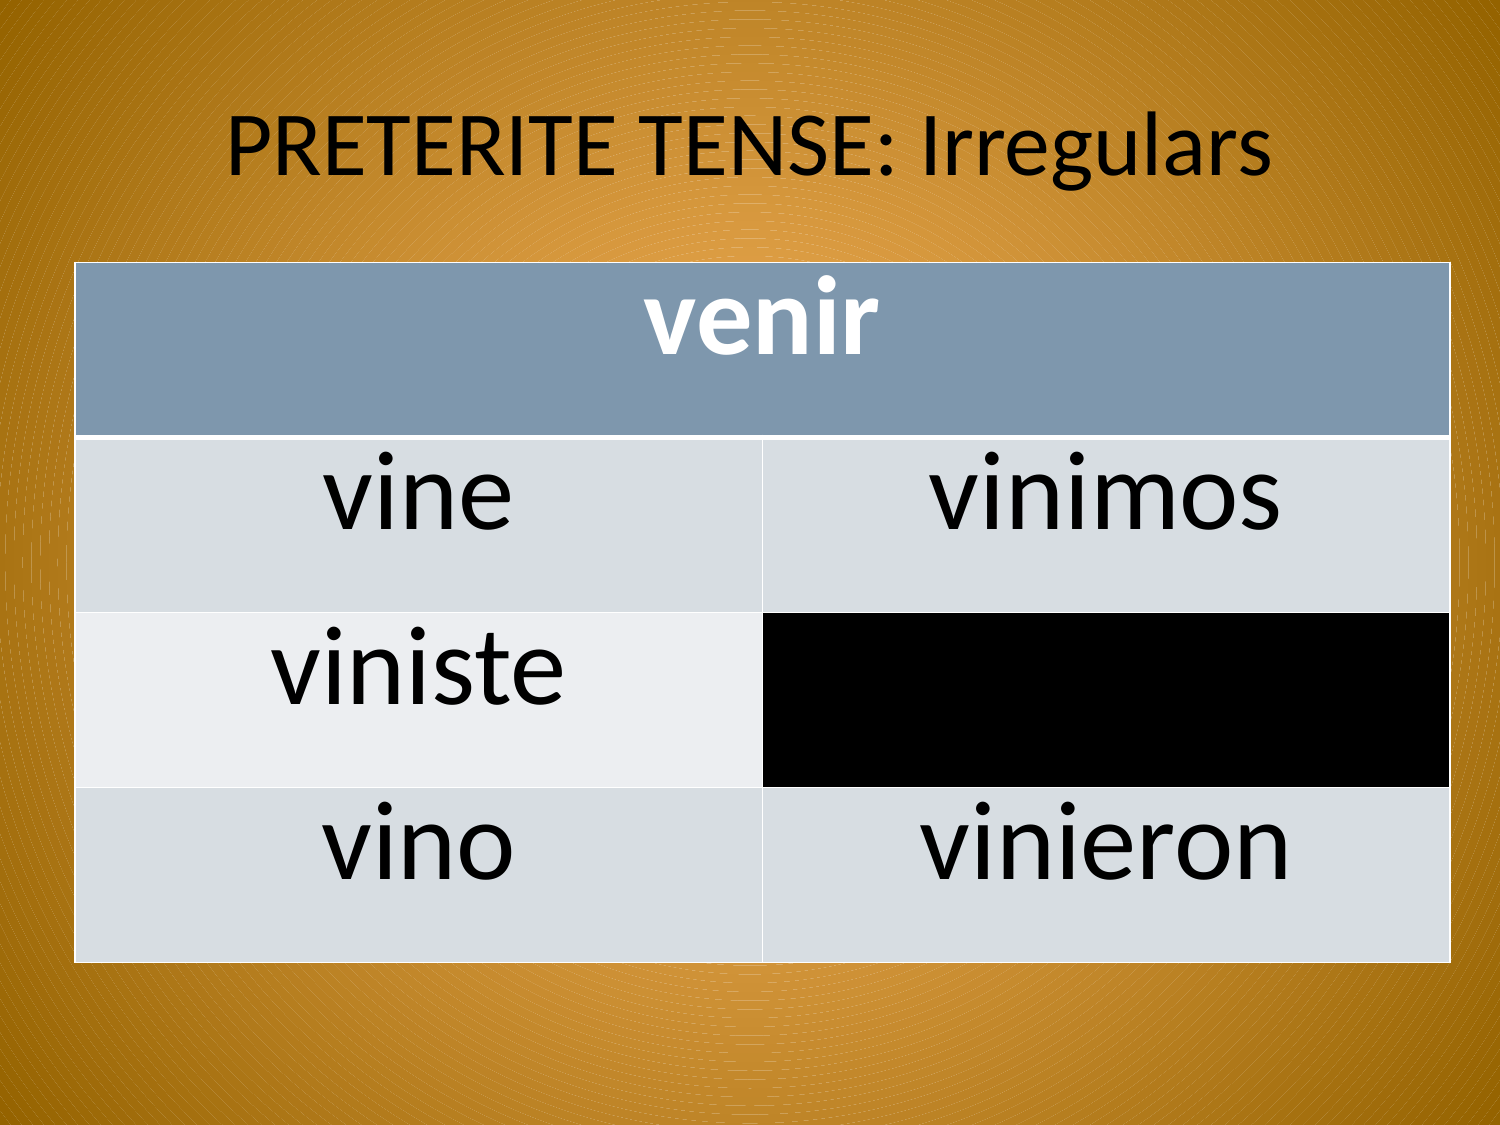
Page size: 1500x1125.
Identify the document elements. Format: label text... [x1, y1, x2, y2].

table_cell vinieron [763, 788, 1449, 962]
table_cell vinimos [763, 440, 1449, 612]
table_cell vine [76, 440, 762, 612]
table_header venir [76, 263, 1449, 435]
table_cell [763, 613, 1449, 787]
table_cell vino [76, 788, 762, 962]
table_cell viniste [76, 613, 762, 787]
title PRETERITE TENSE: Irregulars [75, 45, 1425, 233]
